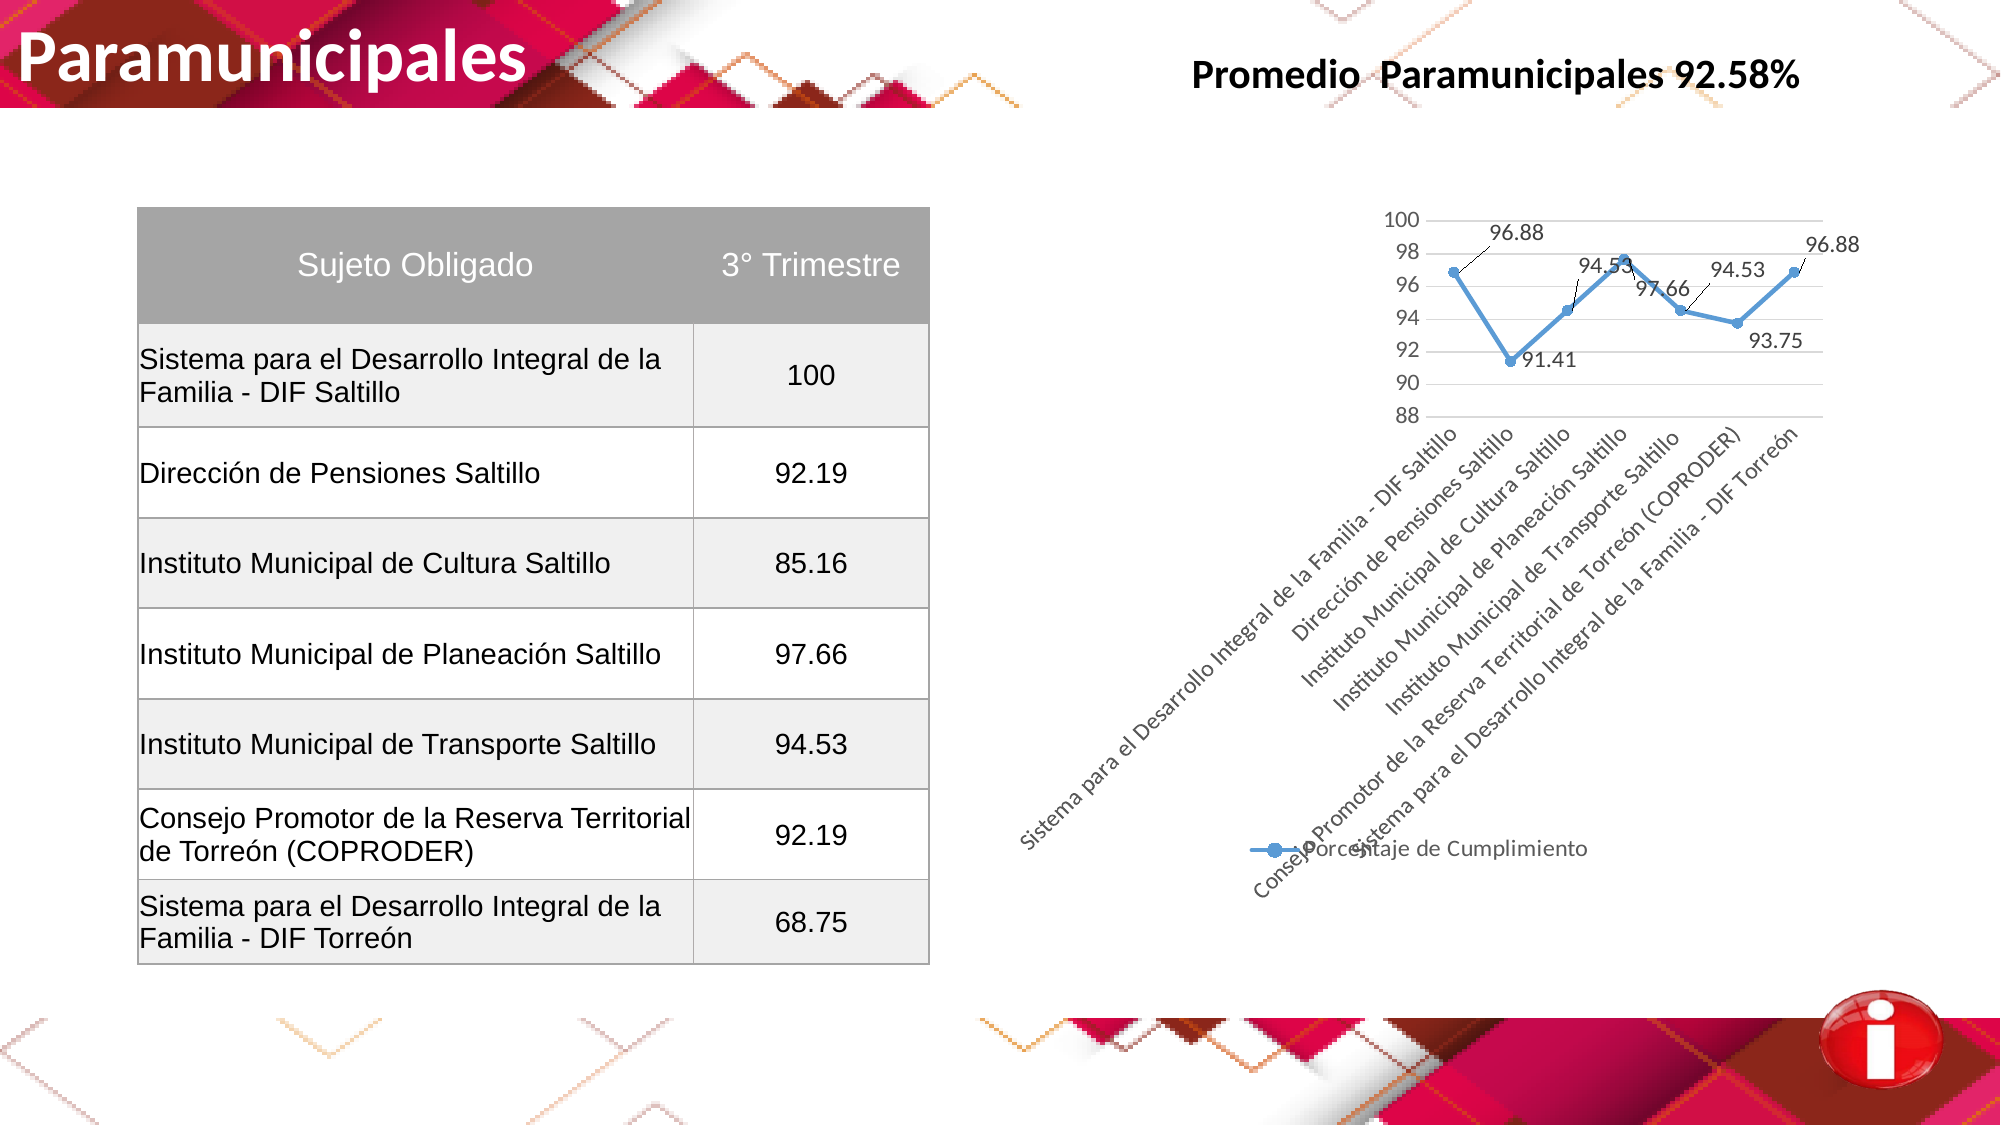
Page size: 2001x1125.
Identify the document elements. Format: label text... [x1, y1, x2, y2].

table_cell 100 [694, 324, 928, 426]
table_cell 85.16 [694, 519, 928, 607]
table_cell Sistema para el Desarrollo Integral de la Familia - DIF Saltillo [139, 324, 693, 426]
table_cell 92.19 [694, 428, 928, 517]
table_cell Consejo Promotor de la Reserva Territorial de Torreón (COPRODER) [139, 790, 693, 879]
table_cell 92.19 [694, 790, 928, 879]
table_cell 94.53 [694, 700, 928, 788]
text_box Promedio Paramunicipales 92.58% [1177, 39, 1981, 105]
table_cell 97.66 [694, 609, 928, 698]
table_header Sujeto Obligado [139, 209, 694, 322]
picture [0, 987, 2000, 1125]
table_cell Instituto Municipal de Cultura Saltillo [139, 519, 693, 607]
table_cell Instituto Municipal de Transporte Saltillo [139, 700, 693, 788]
table_cell Instituto Municipal de Planeación Saltillo [139, 609, 693, 698]
table_cell Dirección de Pensiones Saltillo [139, 428, 693, 517]
table_header 3° Trimestre [694, 209, 928, 322]
chart [999, 208, 1861, 905]
text_box Paramunicipales [2, 0, 561, 104]
table_cell Sistema para el Desarrollo Integral de la Familia - DIF Torreón [139, 880, 693, 963]
table_cell 68.75 [694, 880, 928, 963]
picture [0, 0, 2001, 108]
